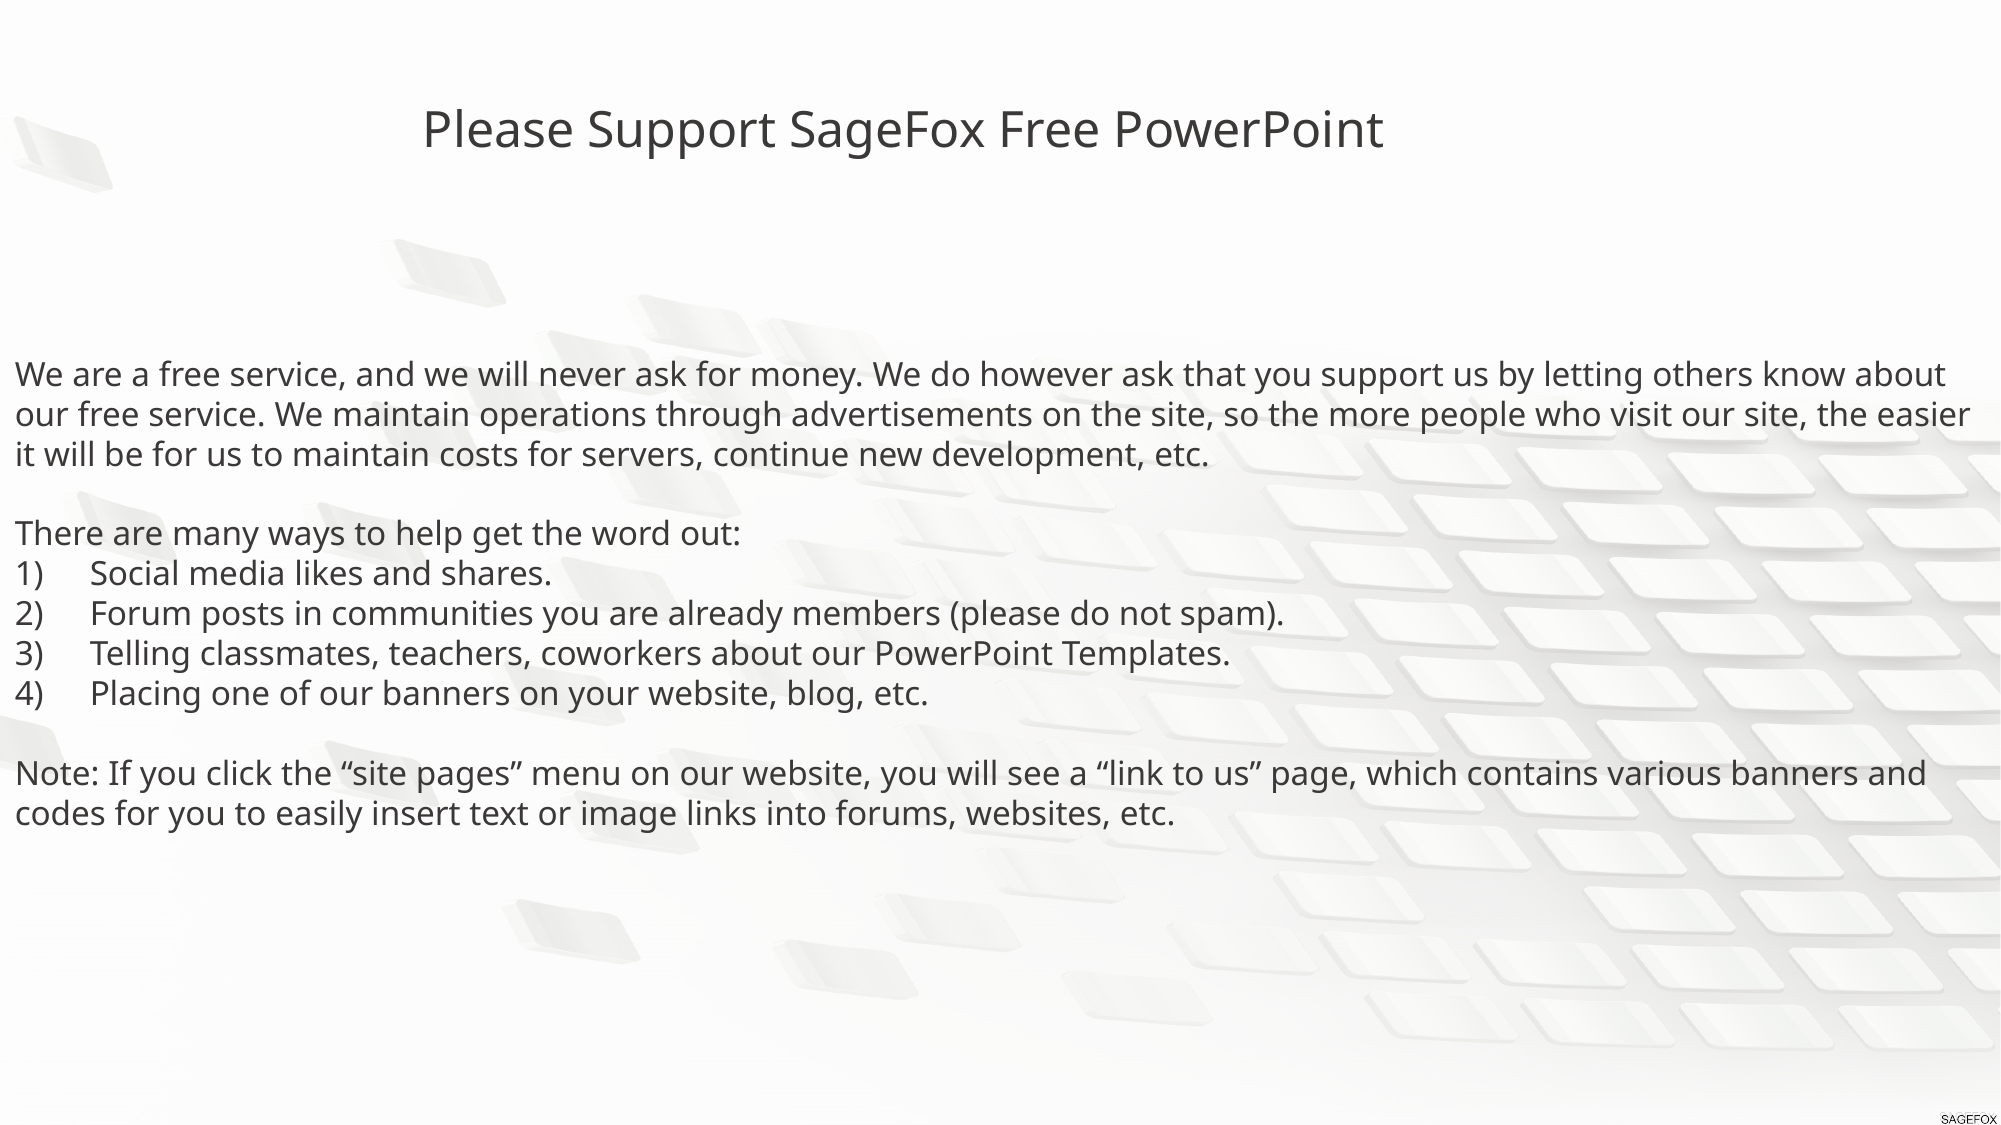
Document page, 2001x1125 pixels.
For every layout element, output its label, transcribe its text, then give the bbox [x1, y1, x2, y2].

title Please Support SageFox Free PowerPoint [363, 72, 1444, 190]
text_box We are a free service, and we will never ask for money. We do however ask that you support us by letting others know about our free service. We maintain operations through advertisements on the site, so the more people who visit our site, the easier it will be for us to maintain costs for servers, continue new development, etc. There are many ways to help get the word out: Social media likes and shares. Forum posts in communities you are already members (please do not spam). Telling classmates, teachers, coworkers about our PowerPoint Templates. Placing one of our banners on your website, blog, etc. Note: If you click the “site pages” menu on our website, you will see a “link to us” page, which contains various banners and codes for you to easily insert text or image links into forums, websites, etc. [0, 0, 2000, 1125]
picture [1938, 1114, 1999, 1125]
